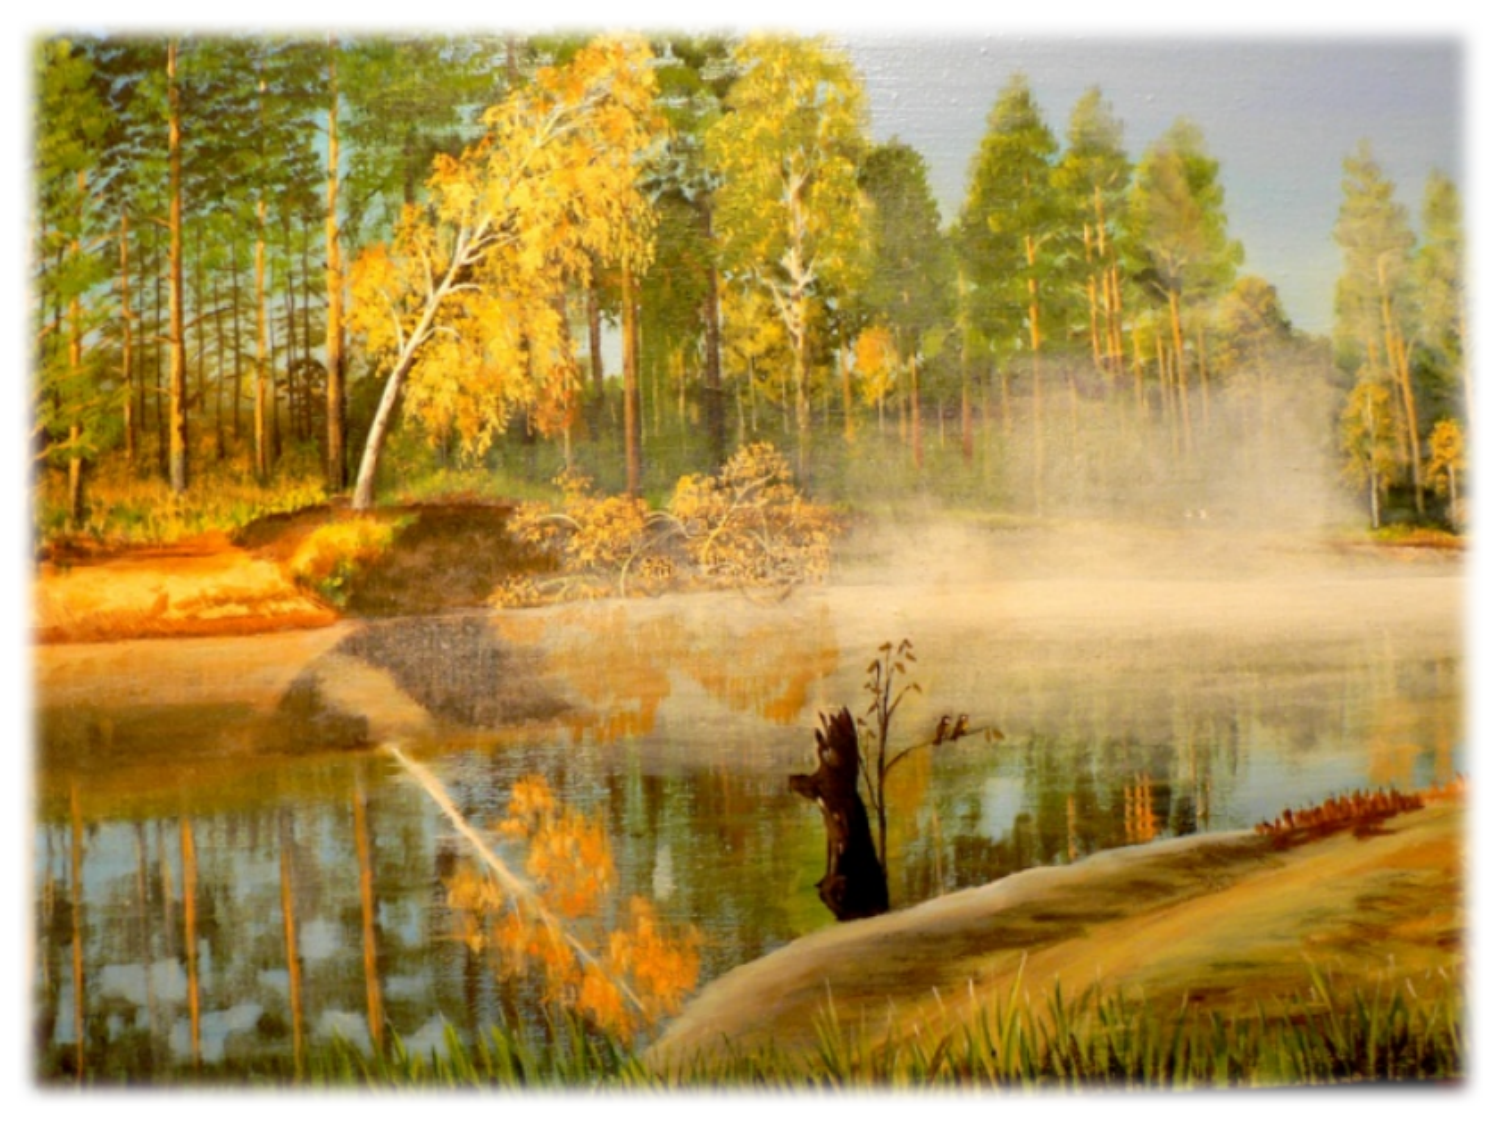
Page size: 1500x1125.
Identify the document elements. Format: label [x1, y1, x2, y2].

list [17, 18, 1483, 1107]
